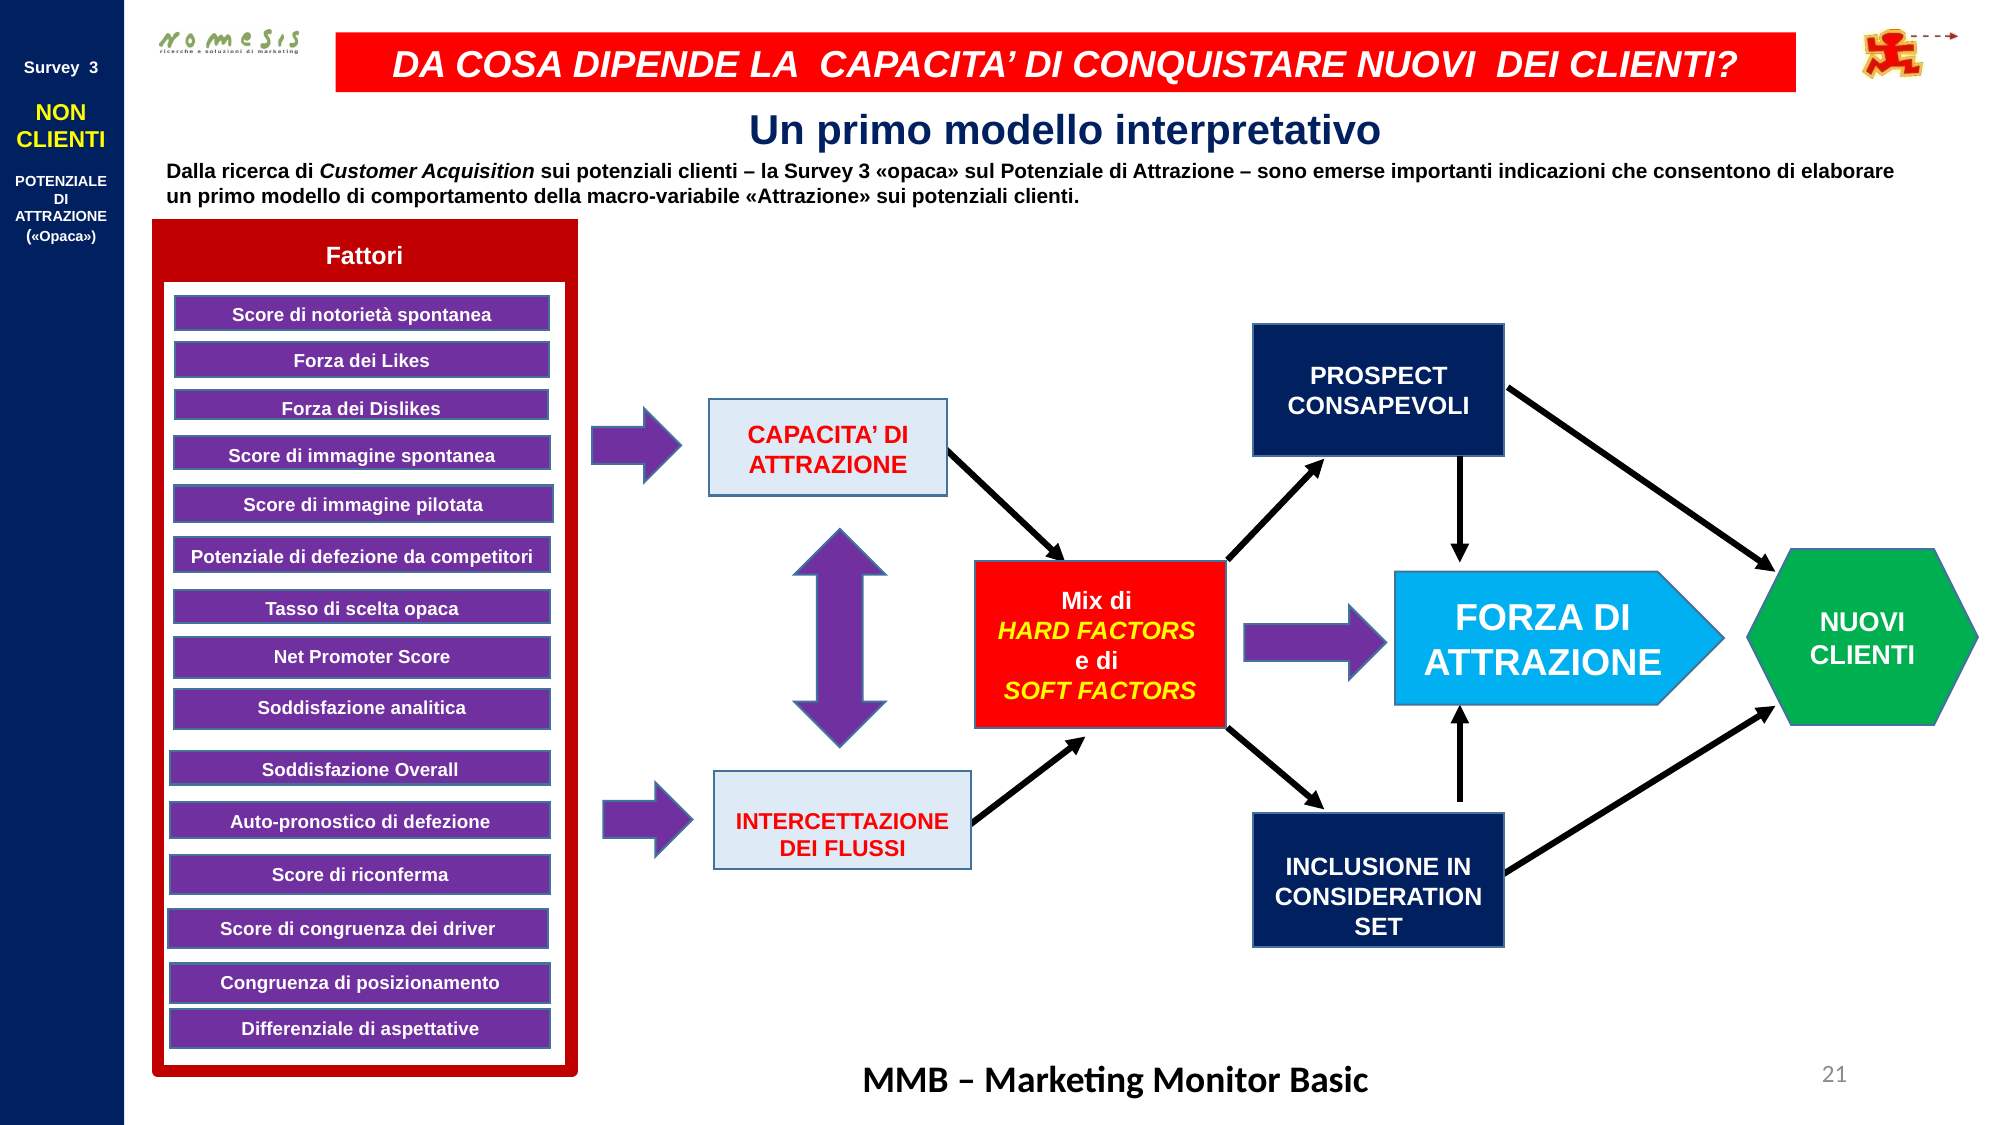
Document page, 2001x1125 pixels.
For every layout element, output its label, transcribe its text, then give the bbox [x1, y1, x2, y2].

text_box Score di immagine pilotata [173, 484, 554, 523]
text_box Auto-pronostico di defezione [169, 801, 551, 839]
text_box [157, 283, 572, 1071]
text_box Forza dei Dislikes [174, 389, 549, 420]
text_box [1500, 705, 1776, 876]
text_box Forza dei Likes [174, 341, 550, 378]
text_box Un primo modello interpretativo [693, 95, 1438, 161]
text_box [1507, 387, 1776, 572]
text_box Net Promoter Score [173, 636, 551, 679]
picture [159, 29, 299, 54]
text_box Dalla ricerca di Customer Acquisition sui potenziali clienti – la Survey 3 «opaca» sul Potenziale di Attrazione – sono emerse importanti indicazioni che consentono di elaborare un primo modello di comportamento della macro-variabile «Attrazione» sui potenziali clienti. [151, 150, 1916, 216]
text_box [1243, 603, 1388, 682]
slide_number 21 [1412, 1042, 1863, 1103]
text_box NUOVI CLIENTI [1746, 548, 1979, 726]
text_box FORZA DI ATTRAZIONE [1394, 570, 1726, 706]
text_box [602, 780, 694, 859]
text_box Differenziale di aspettative [169, 1008, 551, 1049]
text_box Soddisfazione Overall [169, 750, 551, 786]
text_box Tasso di scelta opaca [173, 589, 551, 624]
text_box Score di riconferma [169, 854, 551, 895]
text_box Score di congruenza dei driver [167, 908, 549, 949]
text_box INTERCETTAZIONE DEI FLUSSI [713, 770, 972, 870]
text_box Congruenza di posizionamento [169, 962, 551, 1004]
text_box Survey 3 NON CLIENTI POTENZIALE DI ATTRAZIONE («Opaca») [0, 0, 125, 1125]
text_box DA COSA DIPENDE LA CAPACITA’ DI CONQUISTARE NUOVI DEI CLIENTI? [335, 32, 1796, 93]
text_box PROSPECT CONSAPEVOLI [1252, 323, 1505, 457]
picture [1862, 29, 1958, 79]
text_box Fattori [151, 218, 579, 283]
text_box [791, 527, 888, 749]
text_box [591, 406, 683, 485]
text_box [1227, 727, 1325, 810]
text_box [970, 736, 1086, 825]
text_box INCLUSIONE IN CONSIDERATION SET [1252, 812, 1505, 948]
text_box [933, 437, 1066, 563]
text_box Score di notorietà spontanea [174, 295, 550, 331]
text_box CAPACITA’ DI ATTRAZIONE [708, 398, 948, 497]
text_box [1227, 458, 1325, 561]
text_box Potenziale di defezione da competitori [173, 536, 551, 573]
text_box Soddisfazione analitica [173, 688, 551, 730]
text_box Mix di HARD FACTORS e di SOFT FACTORS [974, 560, 1227, 729]
text_box Score di immagine spontanea [173, 435, 551, 470]
text_box MMB – Marketing Monitor Basic [681, 1047, 1551, 1108]
